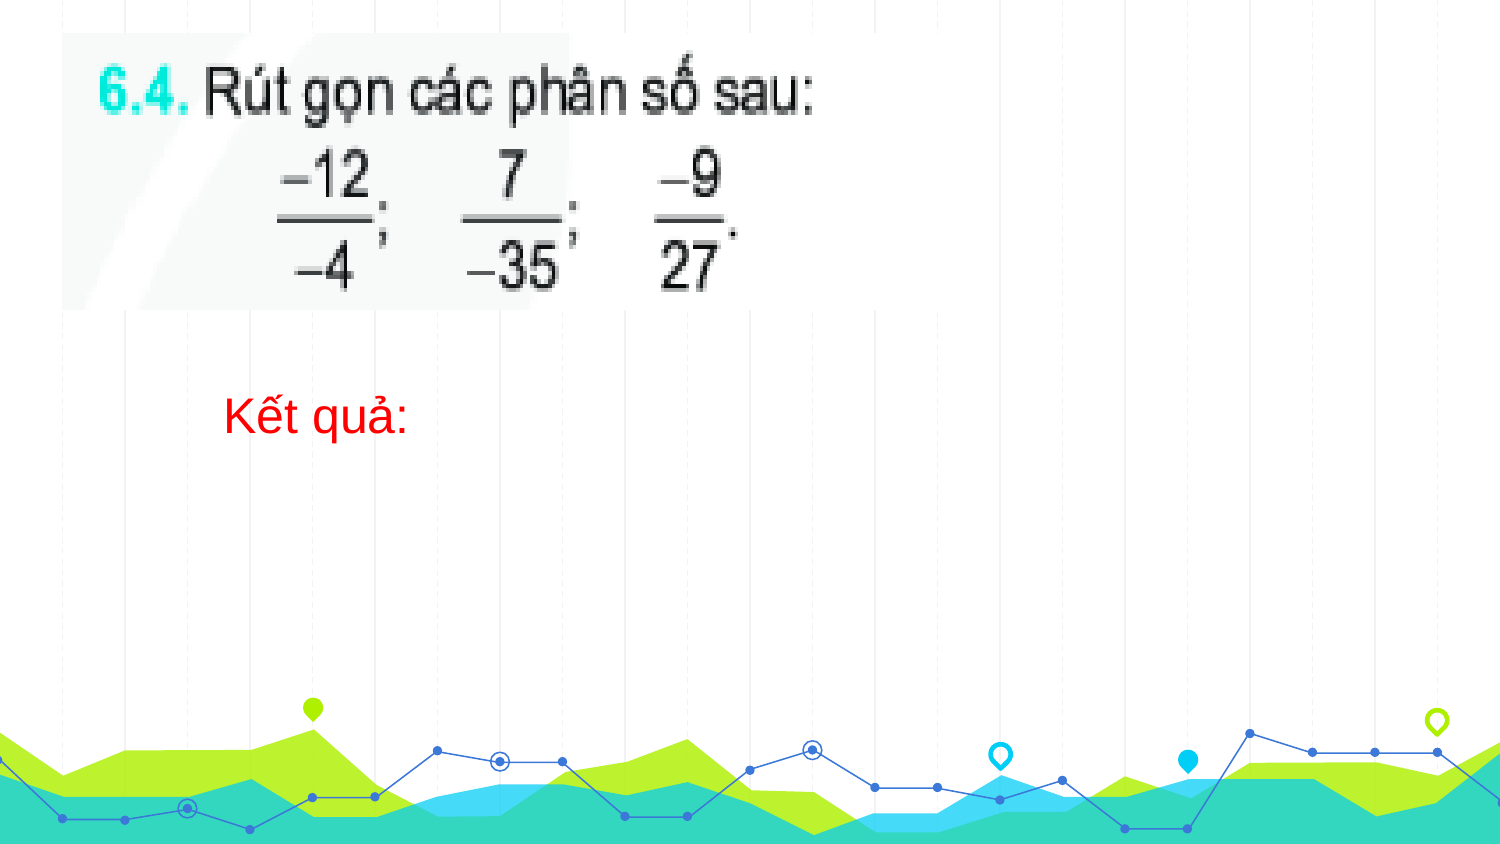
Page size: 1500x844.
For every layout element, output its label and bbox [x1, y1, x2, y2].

picture [62, 33, 961, 310]
